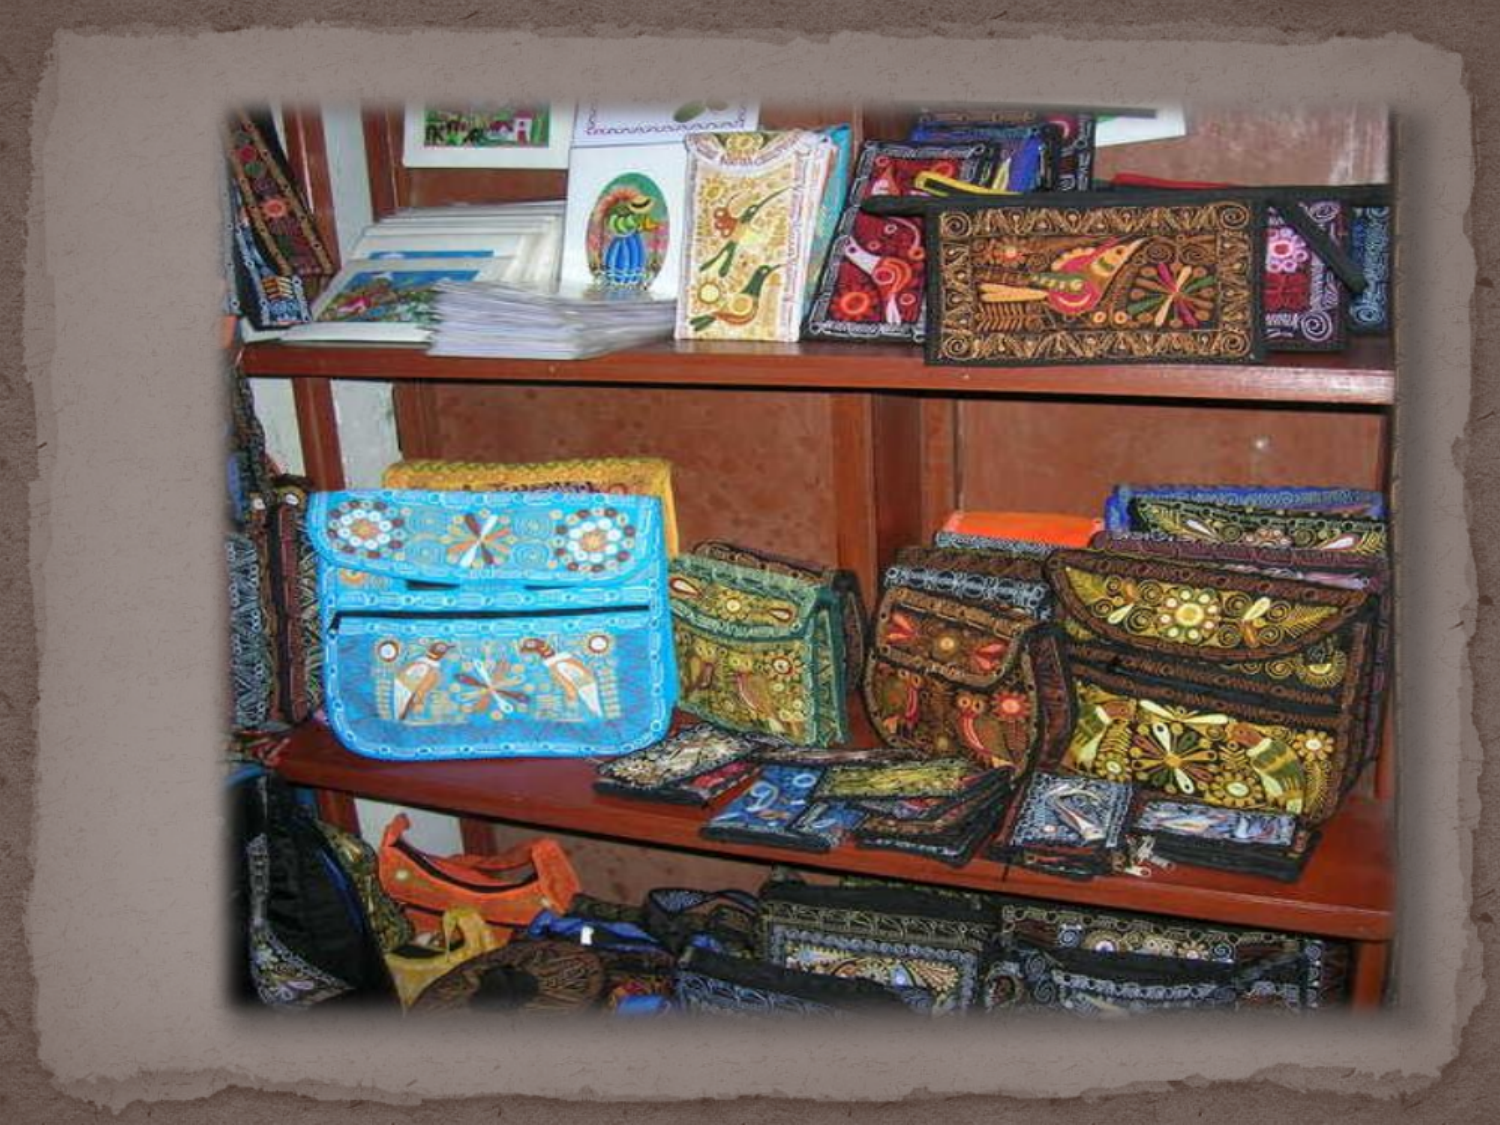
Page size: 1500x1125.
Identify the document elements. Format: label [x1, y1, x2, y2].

picture [212, 95, 1411, 1026]
